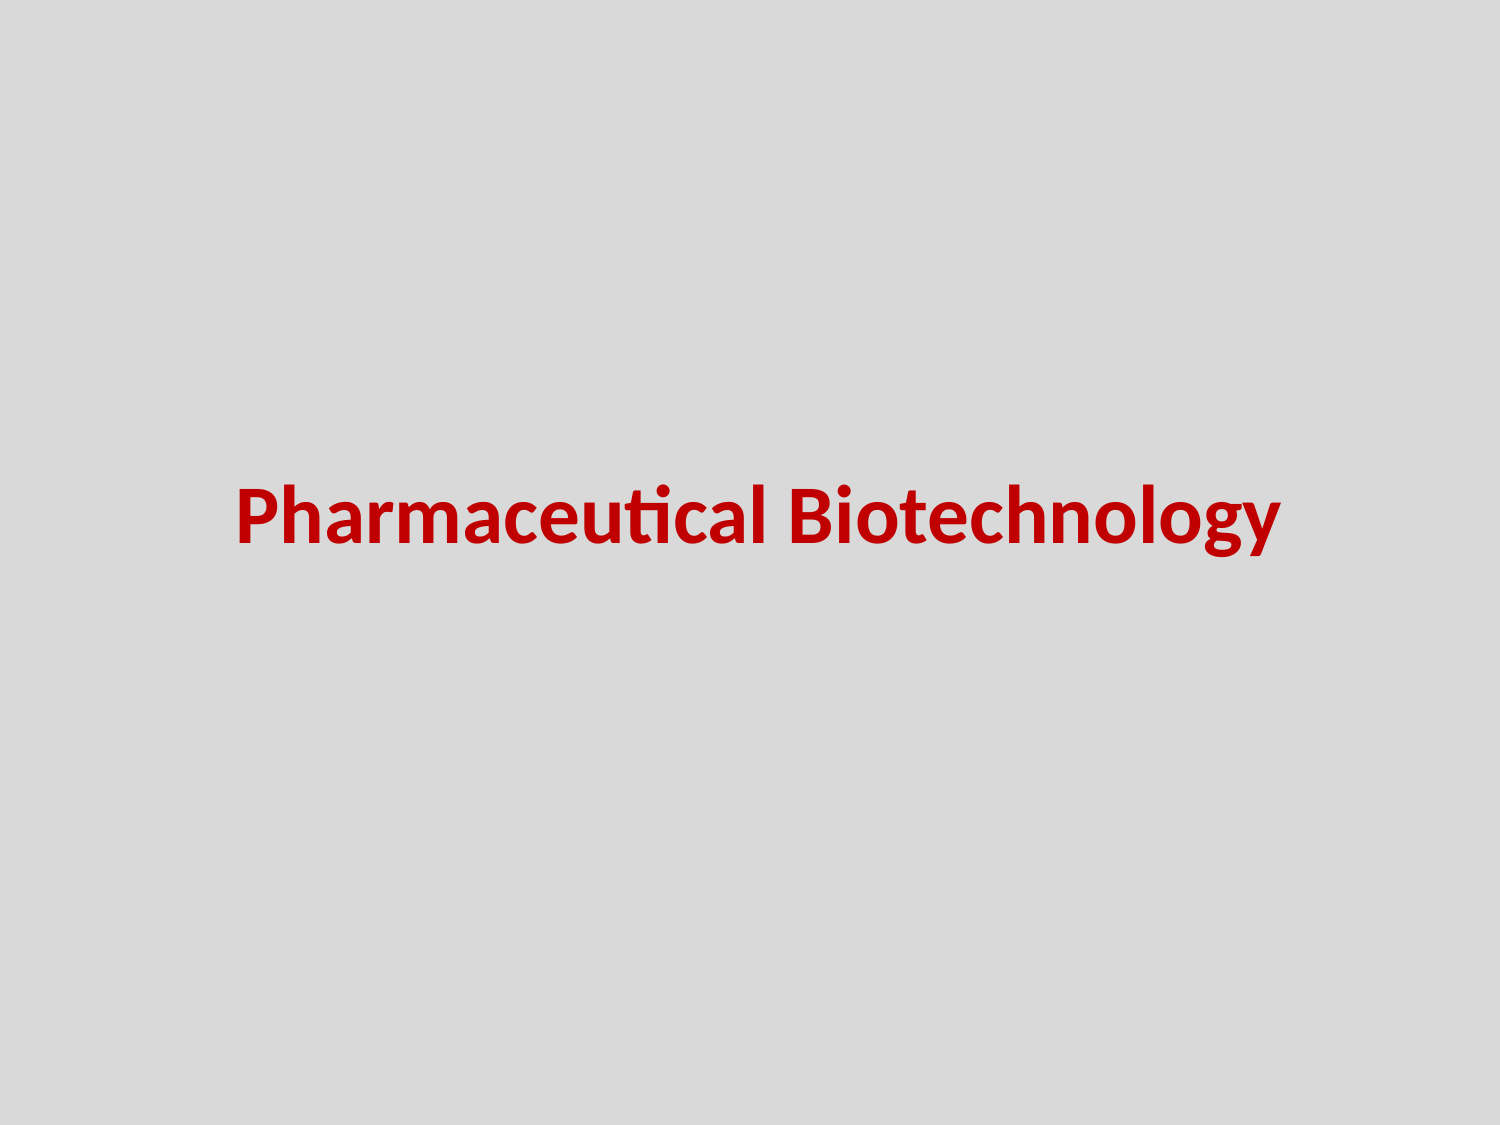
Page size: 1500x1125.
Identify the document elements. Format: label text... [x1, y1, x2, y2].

title Pharmaceutical Biotechnology [46, 199, 1472, 821]
